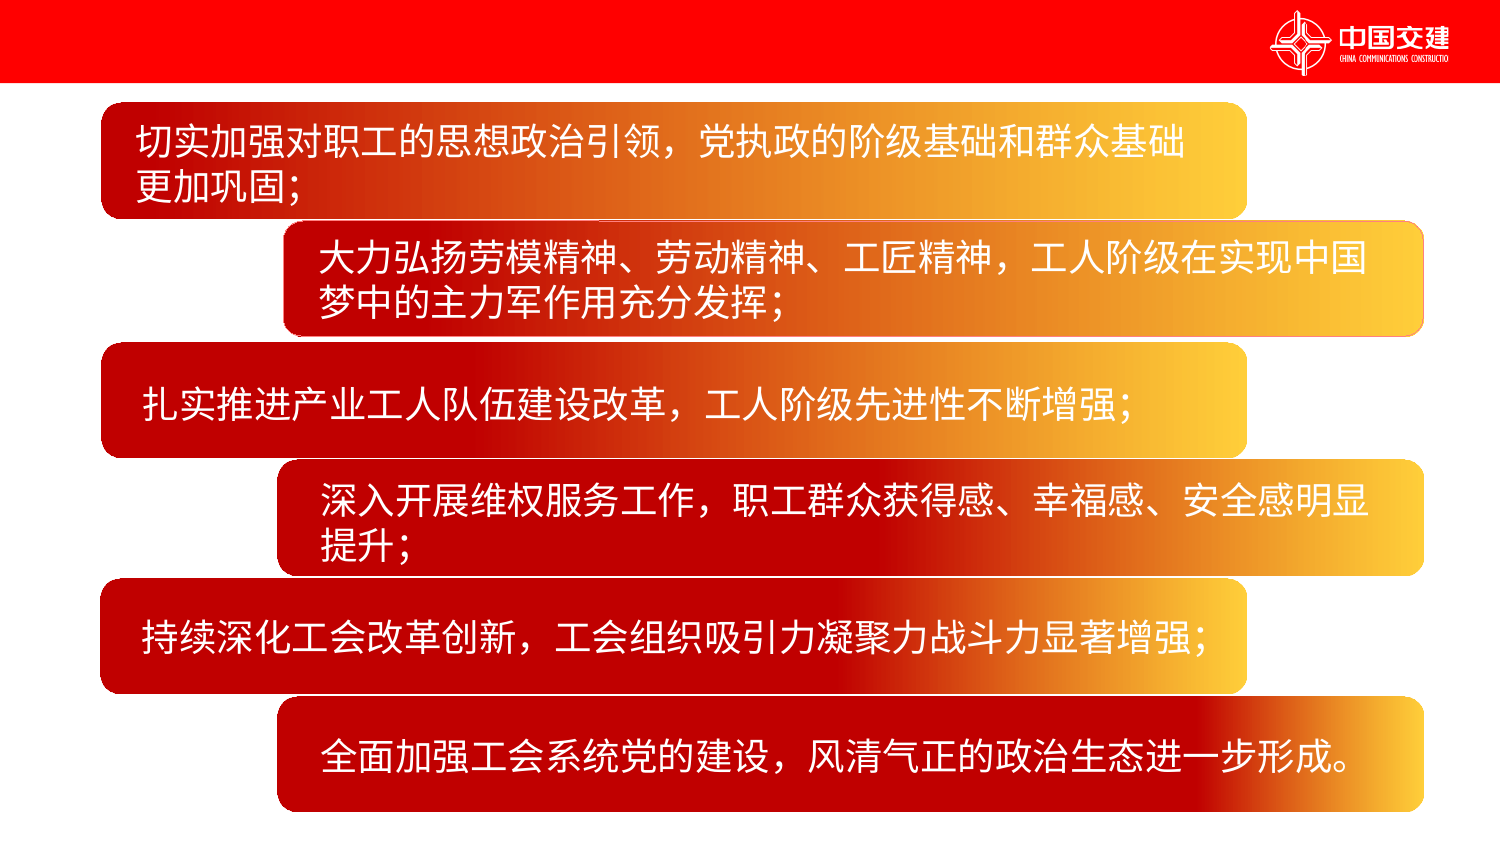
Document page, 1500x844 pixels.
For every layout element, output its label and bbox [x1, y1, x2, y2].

text_box [100, 102, 1424, 812]
